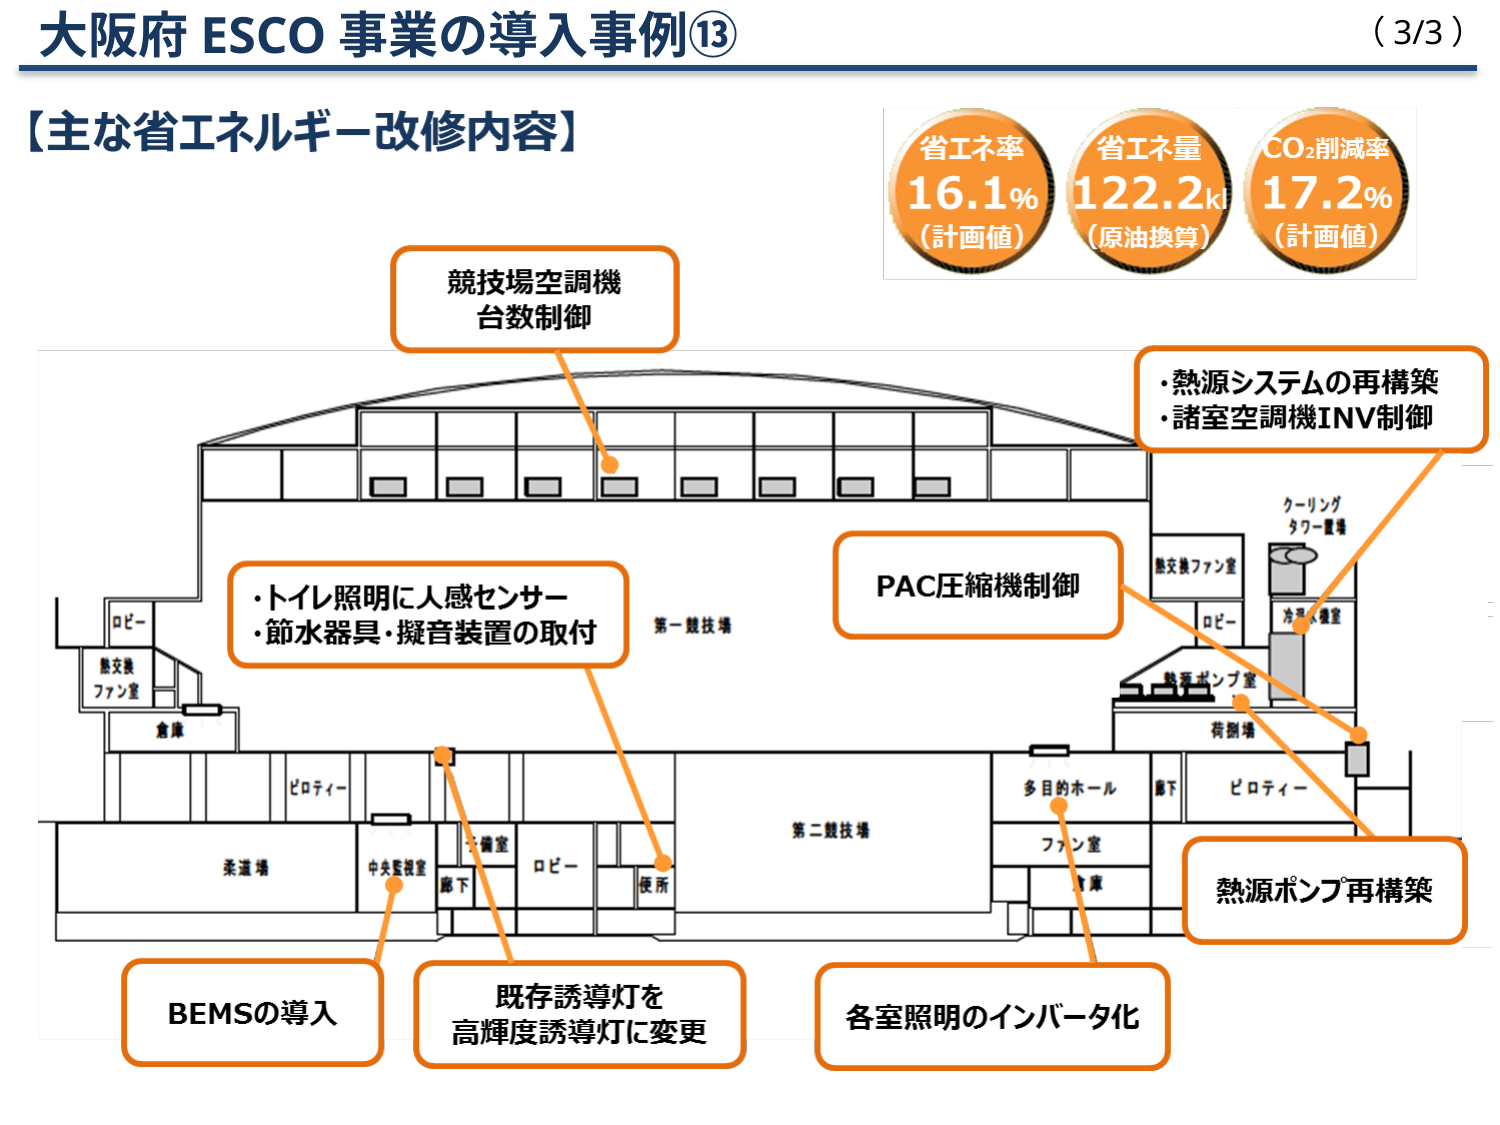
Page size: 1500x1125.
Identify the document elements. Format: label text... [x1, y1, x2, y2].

text_box 大阪府ESCO事業の導入事例⑬ [14, 3, 1472, 64]
picture [0, 89, 1495, 1071]
text_box （3/3） [1338, 6, 1498, 62]
